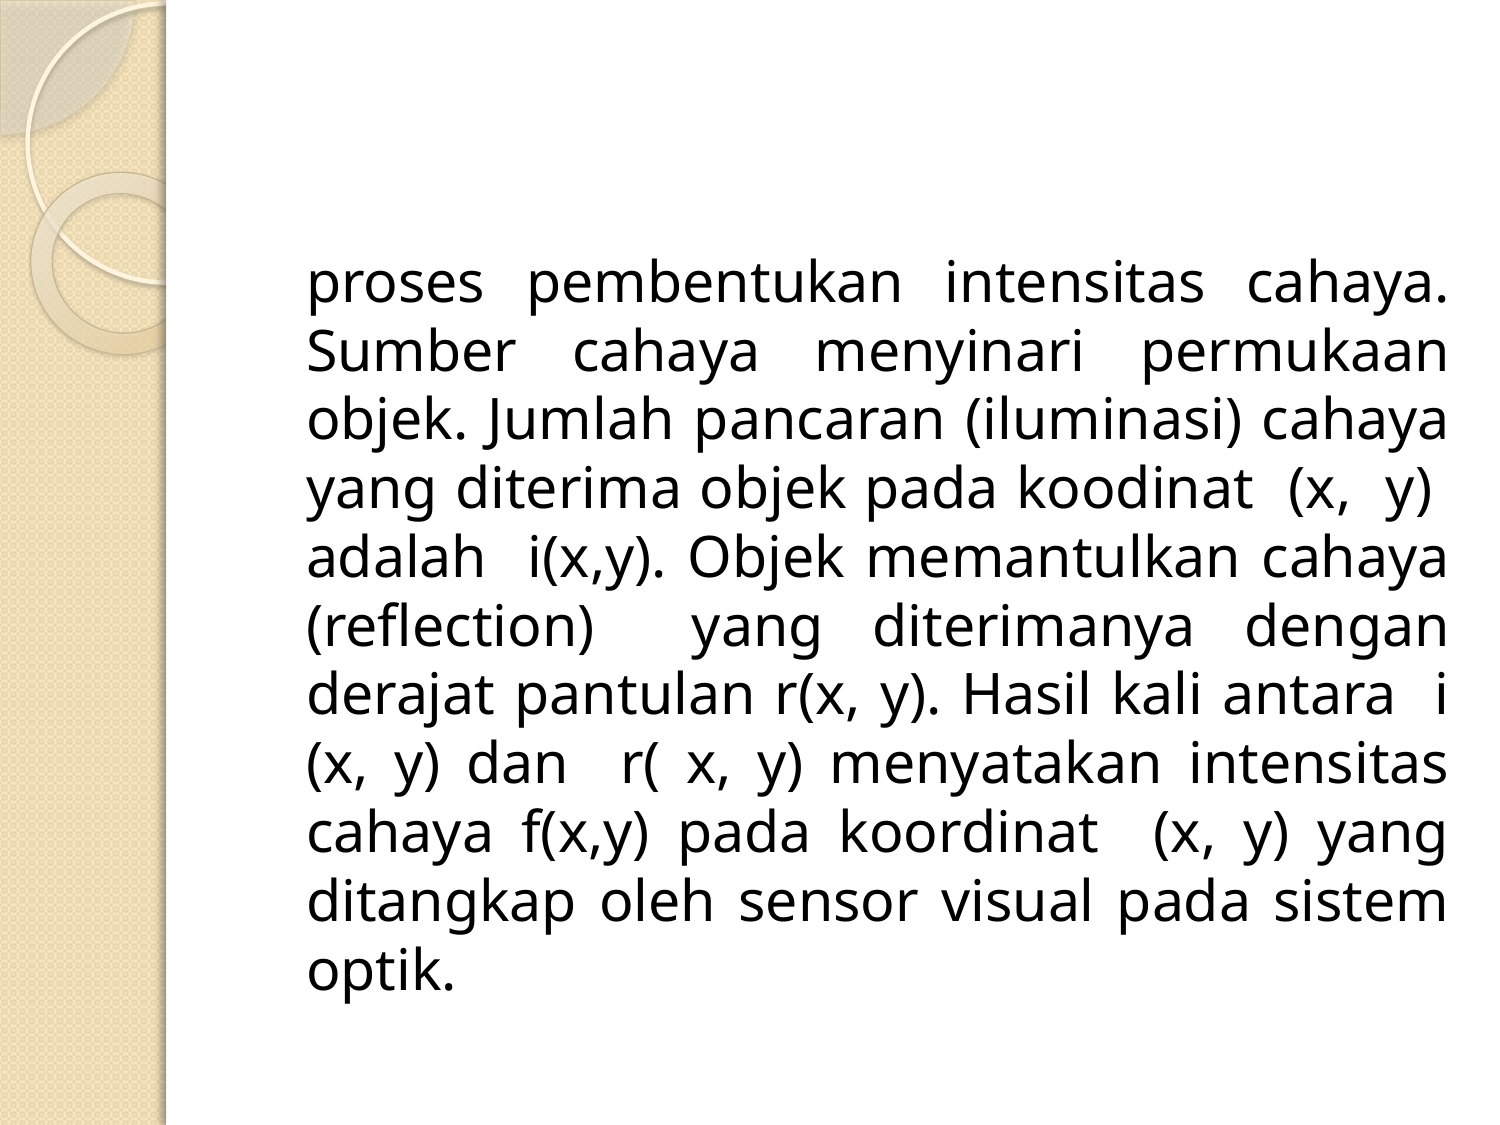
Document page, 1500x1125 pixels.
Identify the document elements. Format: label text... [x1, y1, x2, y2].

list proses pembentukan intensitas cahaya. Sumber cahaya menyinari permukaan objek. Jumlah pancaran (iluminasi) cahaya yang diterima objek pada koodinat (x, y) adalah i(x,y). Objek memantulkan cahaya (reflection) yang diterimanya dengan derajat pantulan r(x, y). Hasil kali antara i (x, y) dan r( x, y) menyatakan intensitas cahaya f(x,y) pada koordinat (x, y) yang ditangkap oleh sensor visual pada sistem optik. [235, 237, 1466, 1025]
